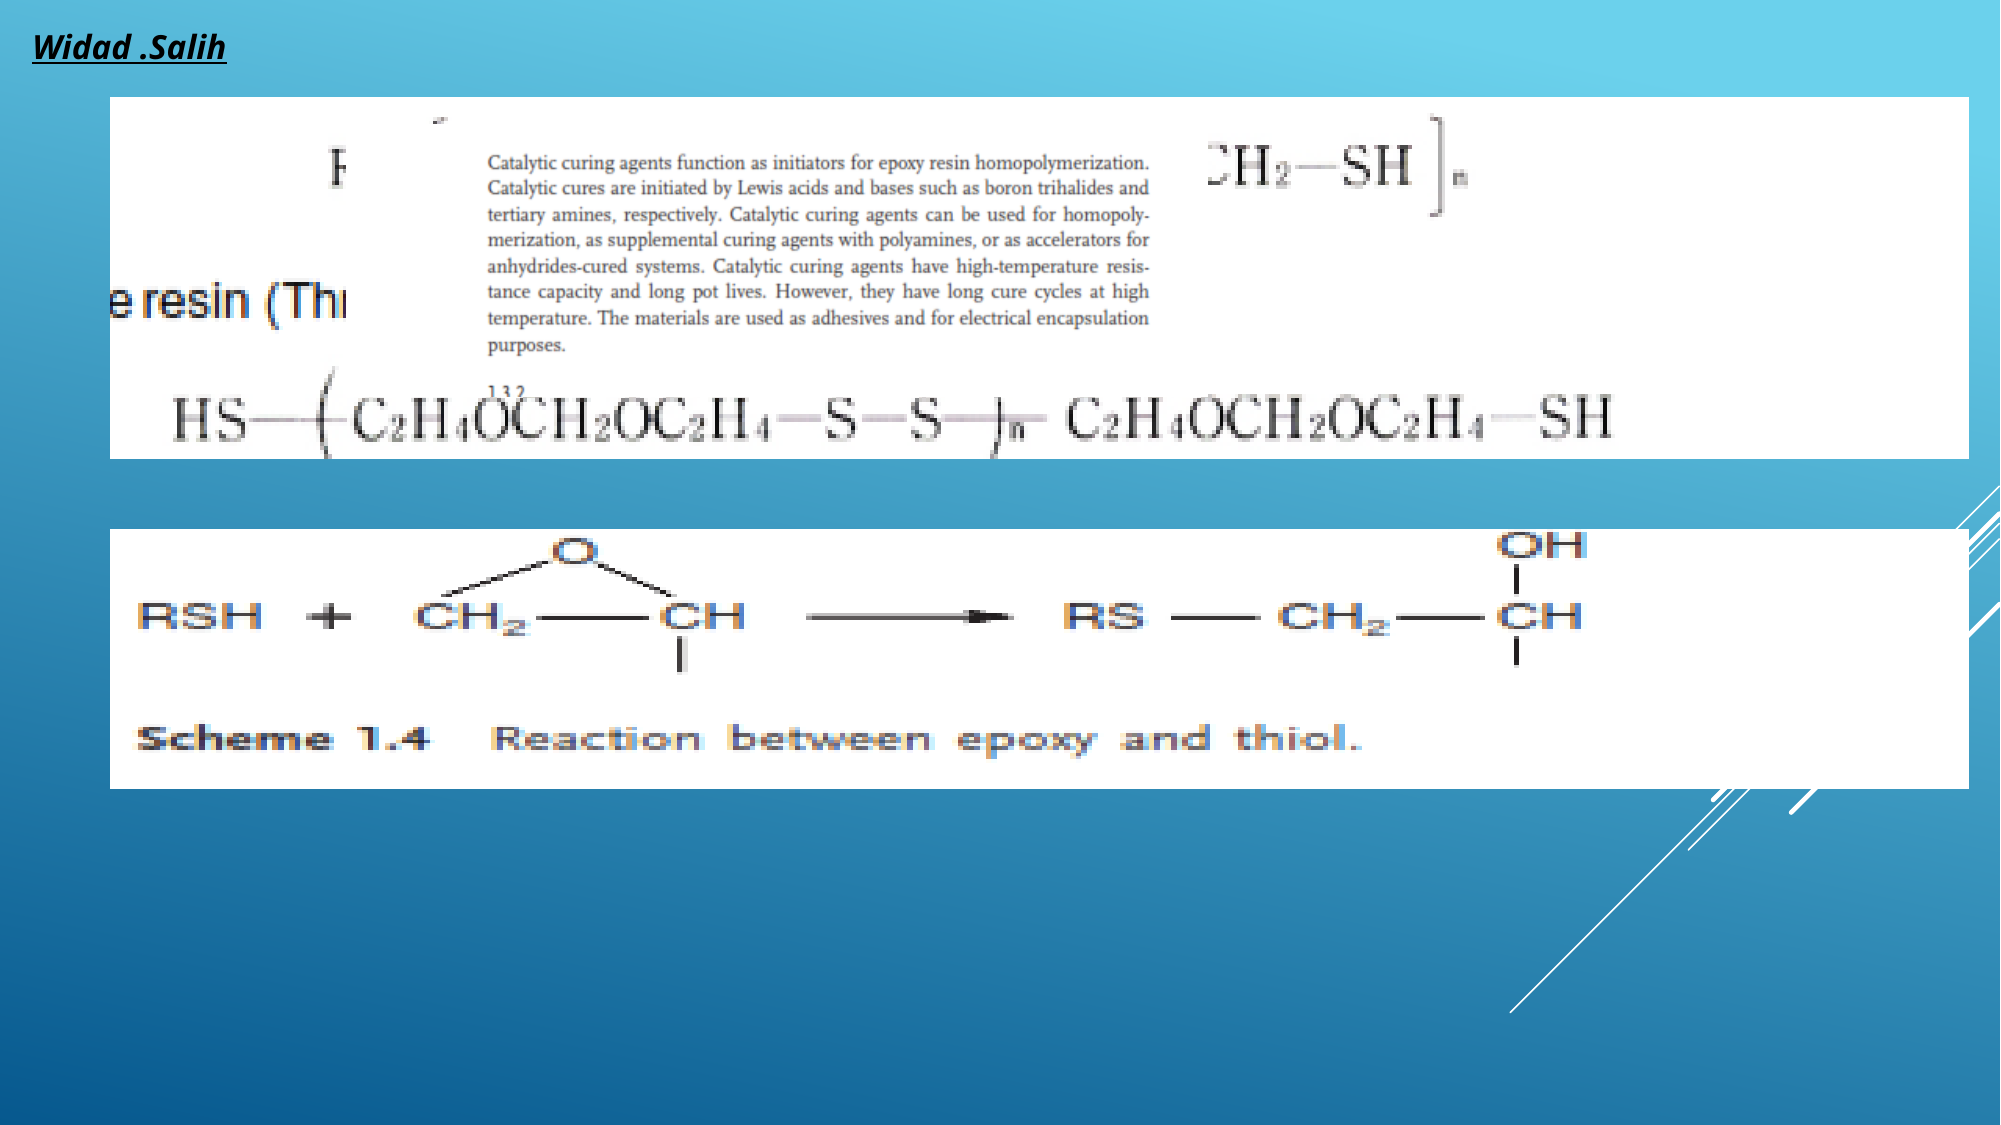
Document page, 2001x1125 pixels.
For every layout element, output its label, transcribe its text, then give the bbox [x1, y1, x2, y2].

picture [110, 97, 1969, 459]
picture [110, 529, 1969, 790]
text_box Widad .Salih [0, 18, 242, 74]
